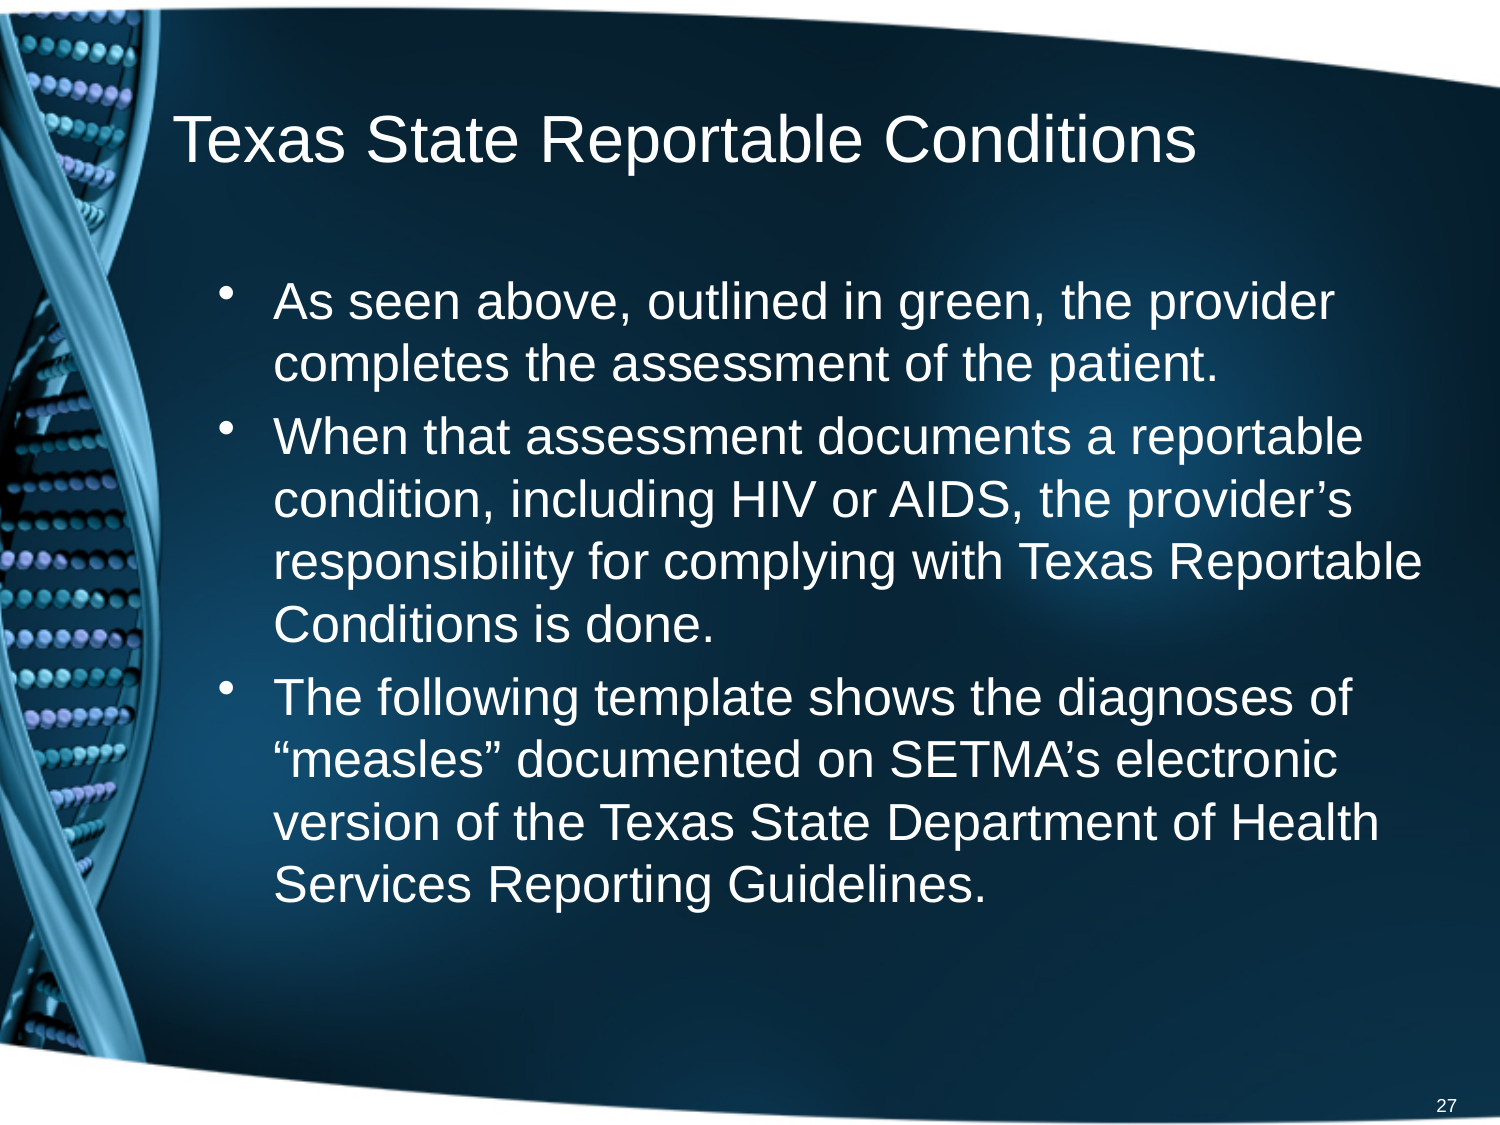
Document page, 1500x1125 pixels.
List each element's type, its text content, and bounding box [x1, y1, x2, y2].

picture [0, 0, 1500, 1125]
title Texas State Reportable Conditions [157, 22, 1442, 249]
list As seen above, outlined in green, the provider completes the assessment of the patient. When that assessment documents a reportable condition, including HIV or AIDS, the provider’s responsibility for complying with Texas Reportable Conditions is done. The following template shows the diagnoses of “measles” documented on SETMA’s electronic version of the Texas State Department of Health Services Reporting Guidelines. [202, 259, 1442, 1074]
slide_number 27 [1159, 1086, 1473, 1125]
